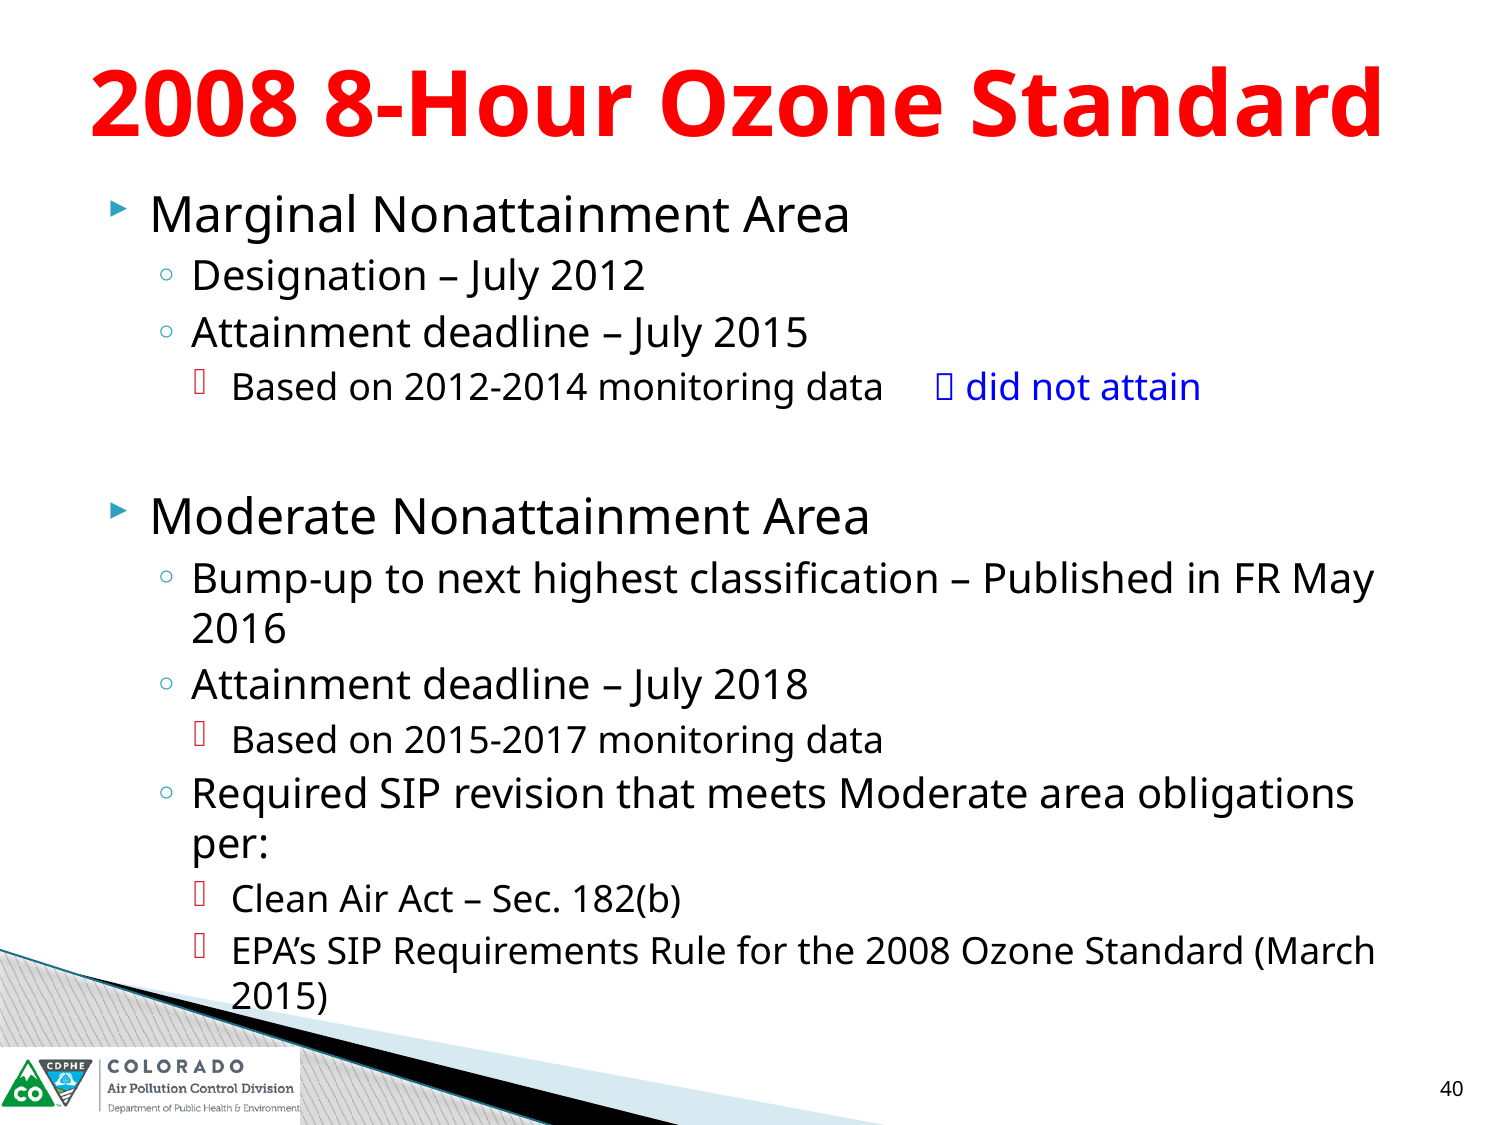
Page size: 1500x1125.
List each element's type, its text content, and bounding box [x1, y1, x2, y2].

slide_number 40 [1418, 1051, 1479, 1112]
list Marginal Nonattainment Area Designation – July 2012 Attainment deadline – July 2015 Based on 2012-2014 monitoring data  did not attain Moderate Nonattainment Area Bump-up to next highest classification – Published in FR May 2016 Attainment deadline – July 2018 Based on 2015-2017 monitoring data Required SIP revision that meets Moderate area obligations per: Clean Air Act – Sec. 182(b) EPA’s SIP Requirements Rule for the 2008 Ozone Standard (March 2015) [75, 174, 1425, 1035]
title 2008 8-Hour Ozone Standard [75, 37, 1450, 163]
picture [0, 1046, 301, 1125]
